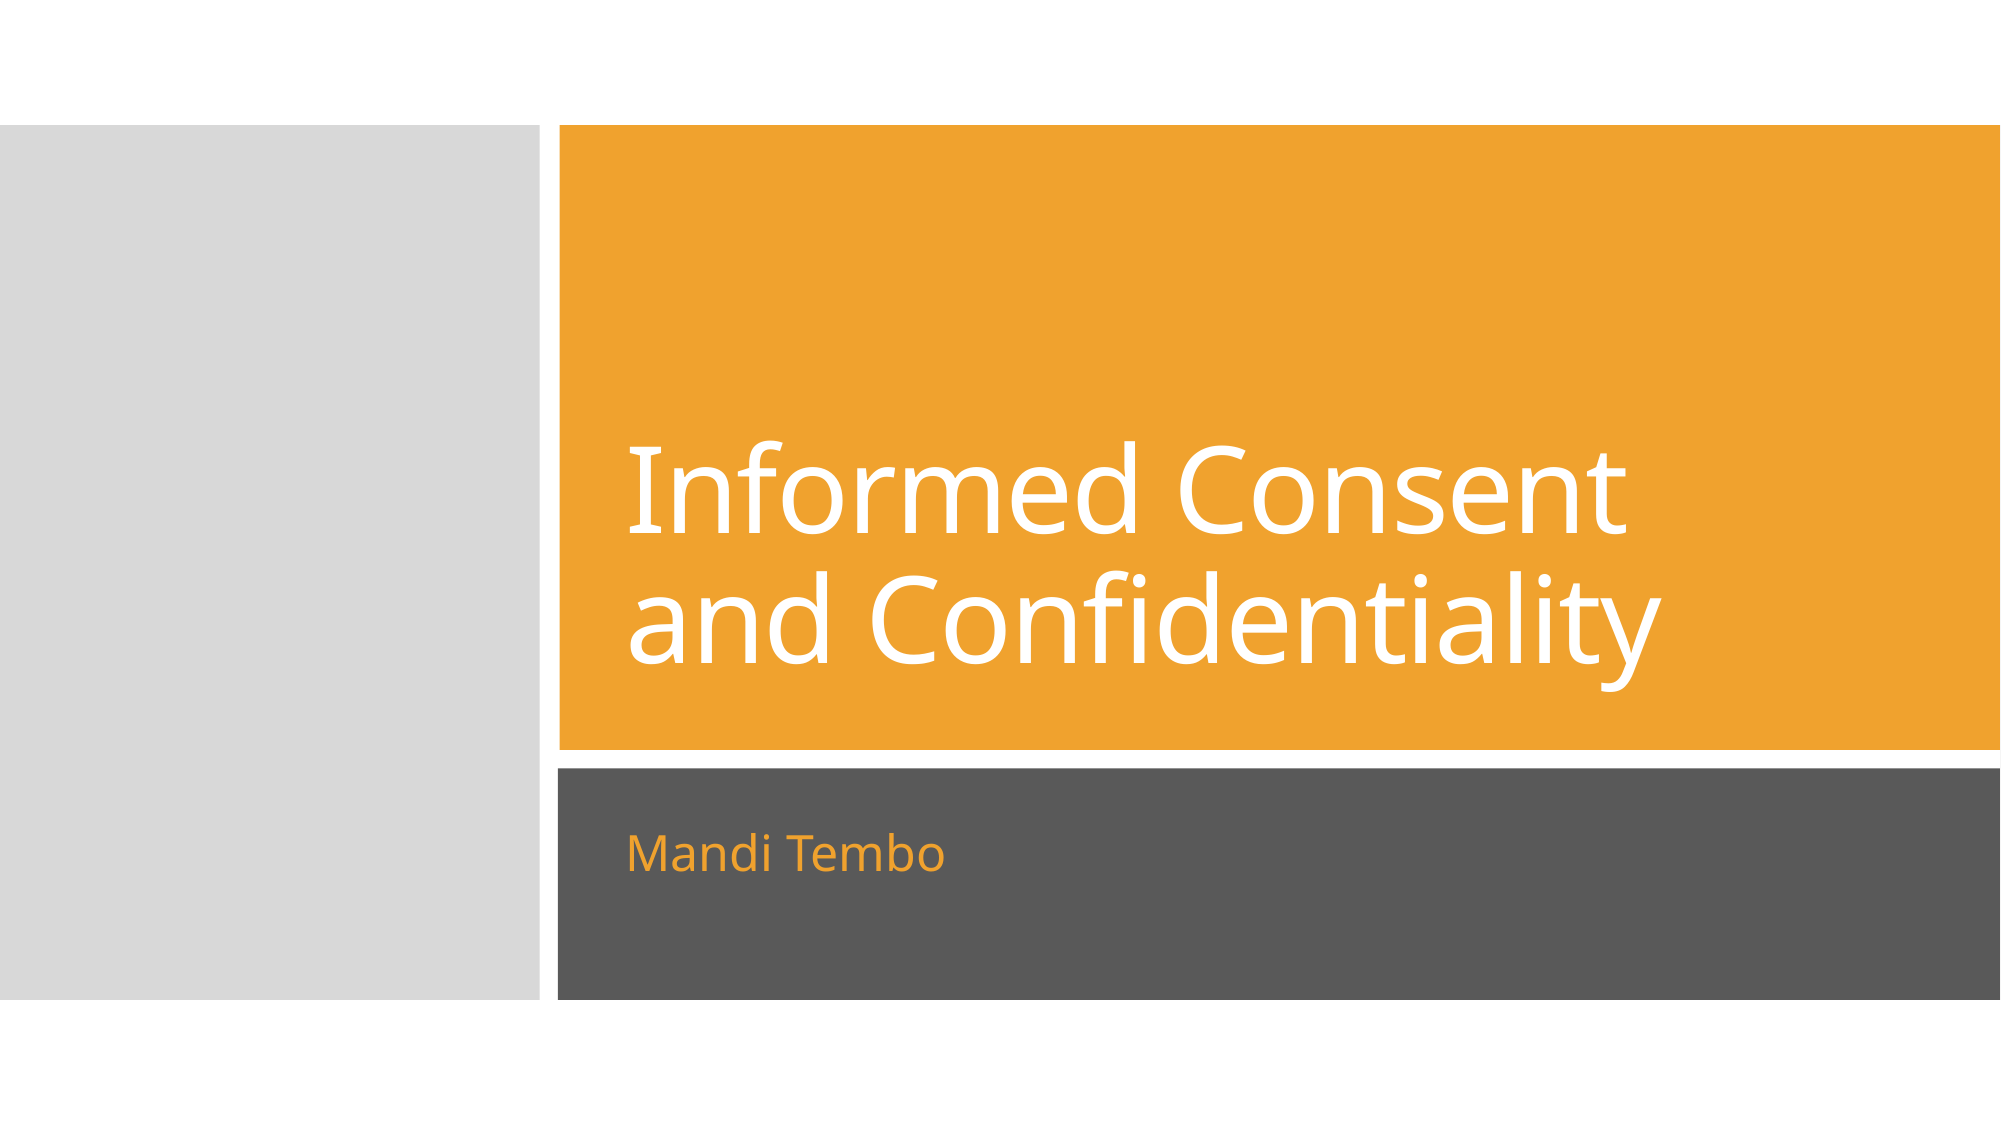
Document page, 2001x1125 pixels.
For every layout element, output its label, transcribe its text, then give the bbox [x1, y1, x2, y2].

text_box [559, 124, 2000, 751]
subtitle Mandi Tembo [610, 821, 1790, 948]
text_box [0, 124, 541, 1001]
text_box [0, 0, 2000, 1125]
text_box [557, 768, 2000, 1001]
title Informed Consent and Confidentiality [610, 213, 1790, 698]
